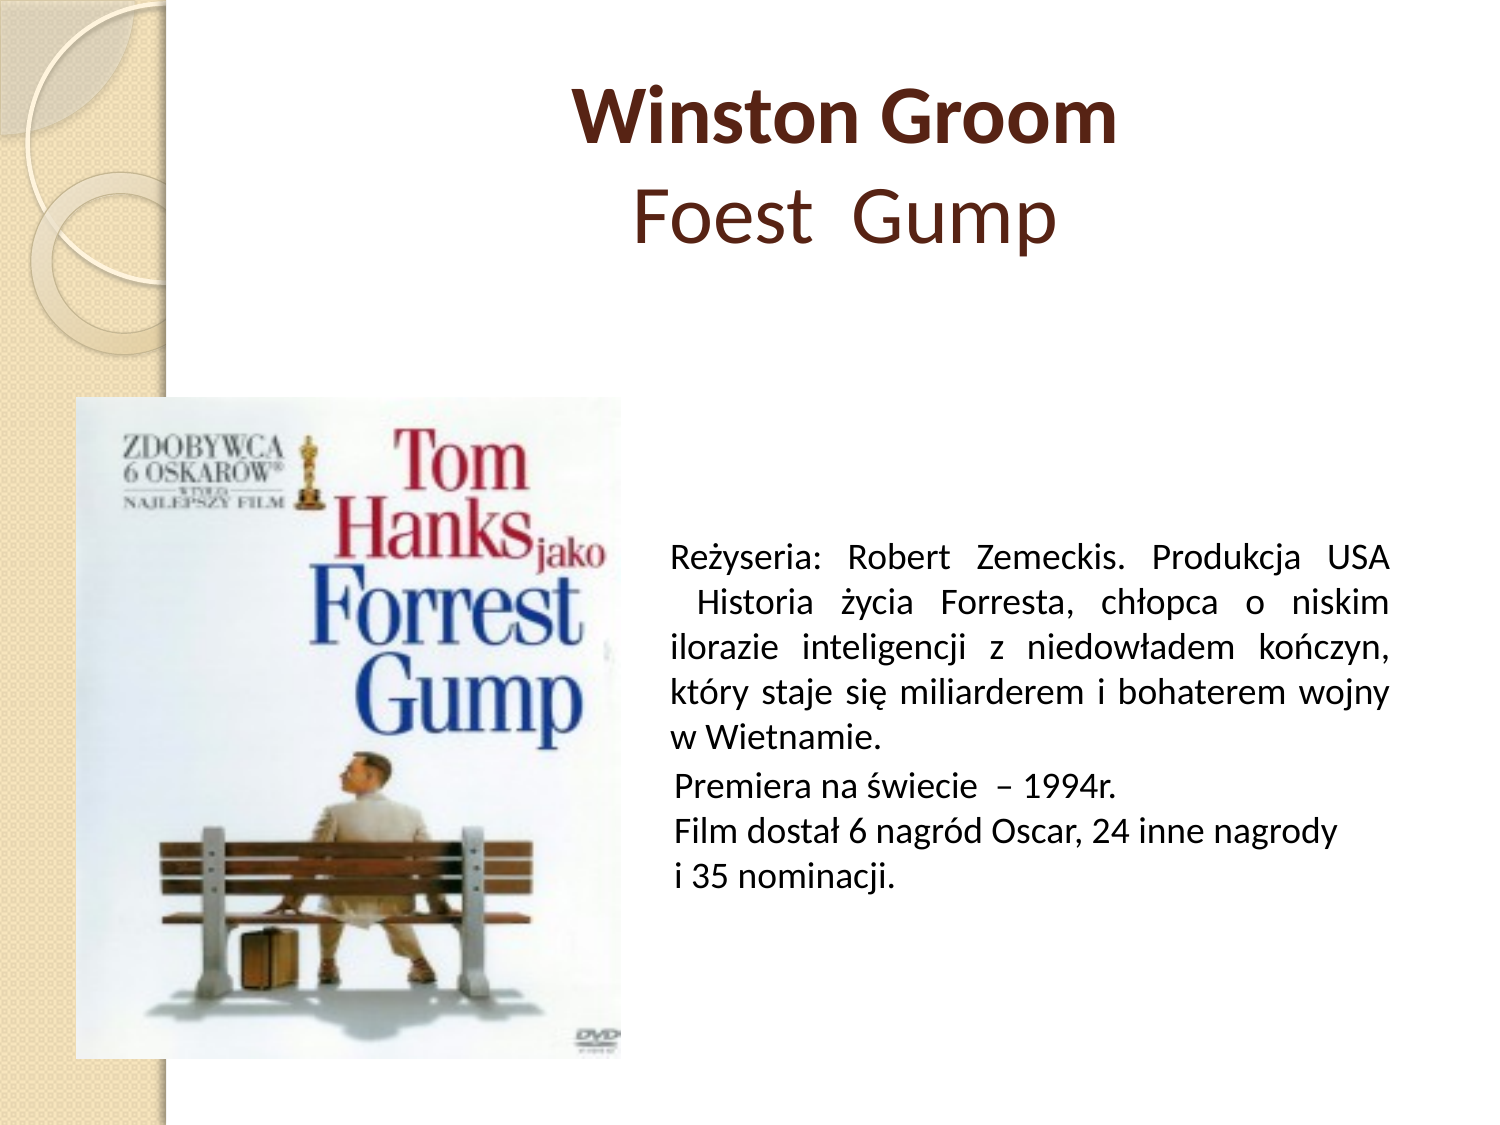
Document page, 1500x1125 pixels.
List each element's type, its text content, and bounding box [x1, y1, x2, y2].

text_box Reżyseria: Robert Zemeckis. Produkcja USA Historia życia Forresta, chłopca o niskim ilorazie inteligencji z niedowładem kończyn, który staje się miliarderem i bohaterem wojny w Wietnamie. [655, 524, 1406, 855]
picture [76, 396, 621, 1059]
title Winston Groom Foest Gump [230, 66, 1461, 254]
text_box Premiera na świecie – 1994r. Film dostał 6 nagród Oscar, 24 inne nagrody i 35 nominacji. [659, 753, 1410, 904]
